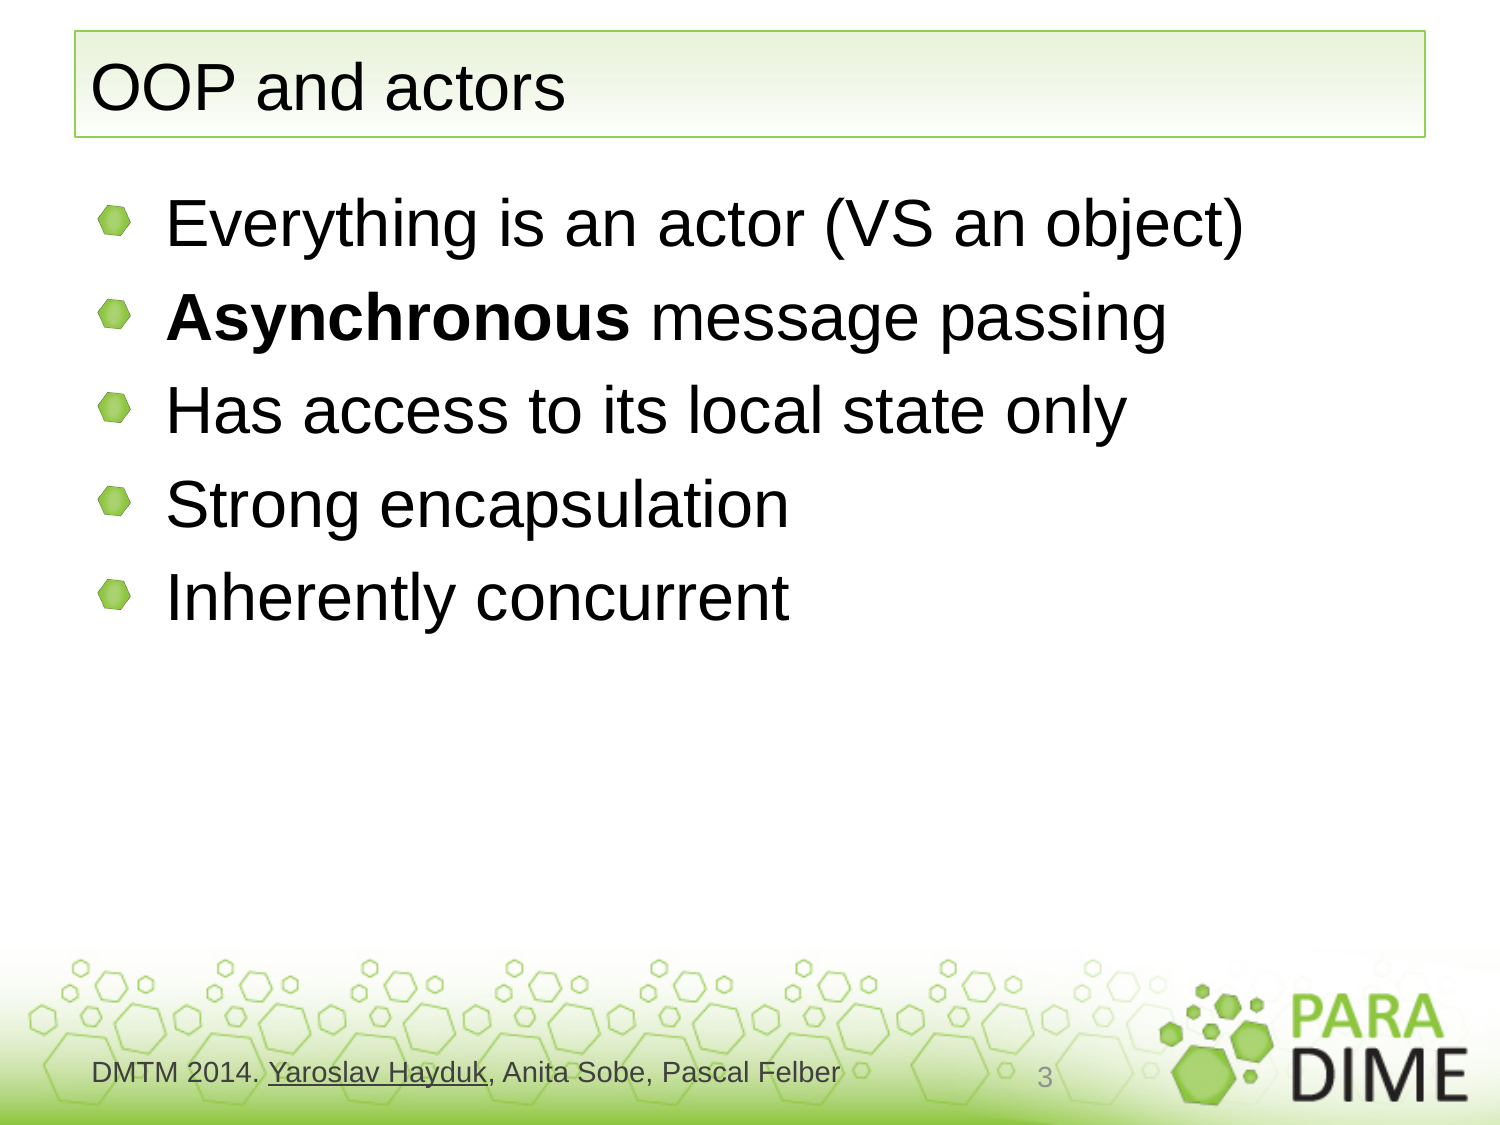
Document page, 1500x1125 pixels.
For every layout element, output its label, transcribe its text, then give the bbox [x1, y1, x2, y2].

slide_number 3 [986, 1045, 1105, 1106]
picture [0, 923, 1500, 1125]
picture [90, 383, 137, 431]
picture [90, 196, 137, 244]
title OOP and actors [74, 30, 1426, 138]
picture [90, 290, 137, 337]
picture [90, 477, 137, 524]
picture [90, 570, 137, 618]
list Everything is an actor (VS an object) Asynchronous message passing Has access to its local state only Strong encapsulation Inherently concurrent [75, 172, 1425, 976]
